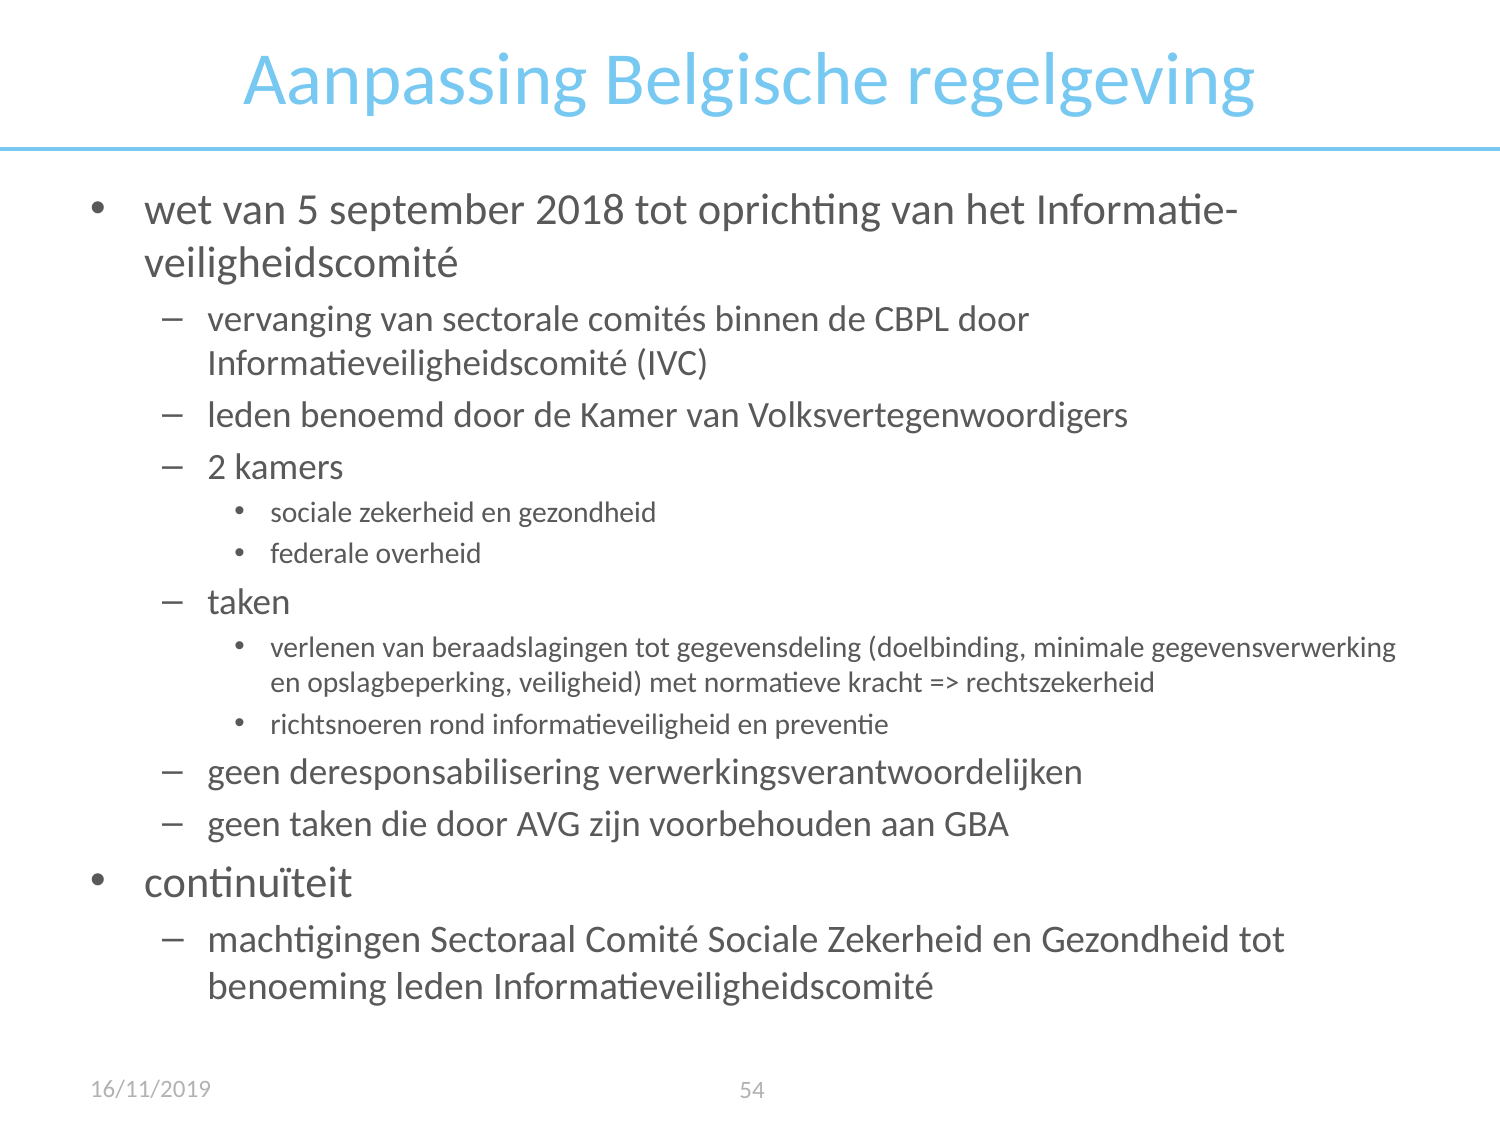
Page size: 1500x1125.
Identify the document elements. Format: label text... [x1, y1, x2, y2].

title Aanpassing Belgische regelgeving [0, 0, 1500, 149]
slide_number 54 [577, 1058, 928, 1119]
list wet van 5 september 2018 tot oprichting van het Informatie-veiligheidscomité vervanging van sectorale comités binnen de CBPL door Informatieveiligheidscomité (IVC) leden benoemd door de Kamer van Volksvertegenwoordigers 2 kamers sociale zekerheid en gezondheid federale overheid taken verlenen van beraadslagingen tot gegevensdeling (doelbinding, minimale gegevensverwerking en opslagbeperking, veiligheid) met normatieve kracht => rechtszekerheid richtsnoeren rond informatieveiligheid en preventie geen deresponsabilisering verwerkingsverantwoordelijken geen taken die door AVG zijn voorbehouden aan GBA continuïteit machtigingen Sectoraal Comité Sociale Zekerheid en Gezondheid tot benoeming leden Informatieveiligheidscomité [75, 172, 1425, 1035]
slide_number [75, 1057, 425, 1118]
